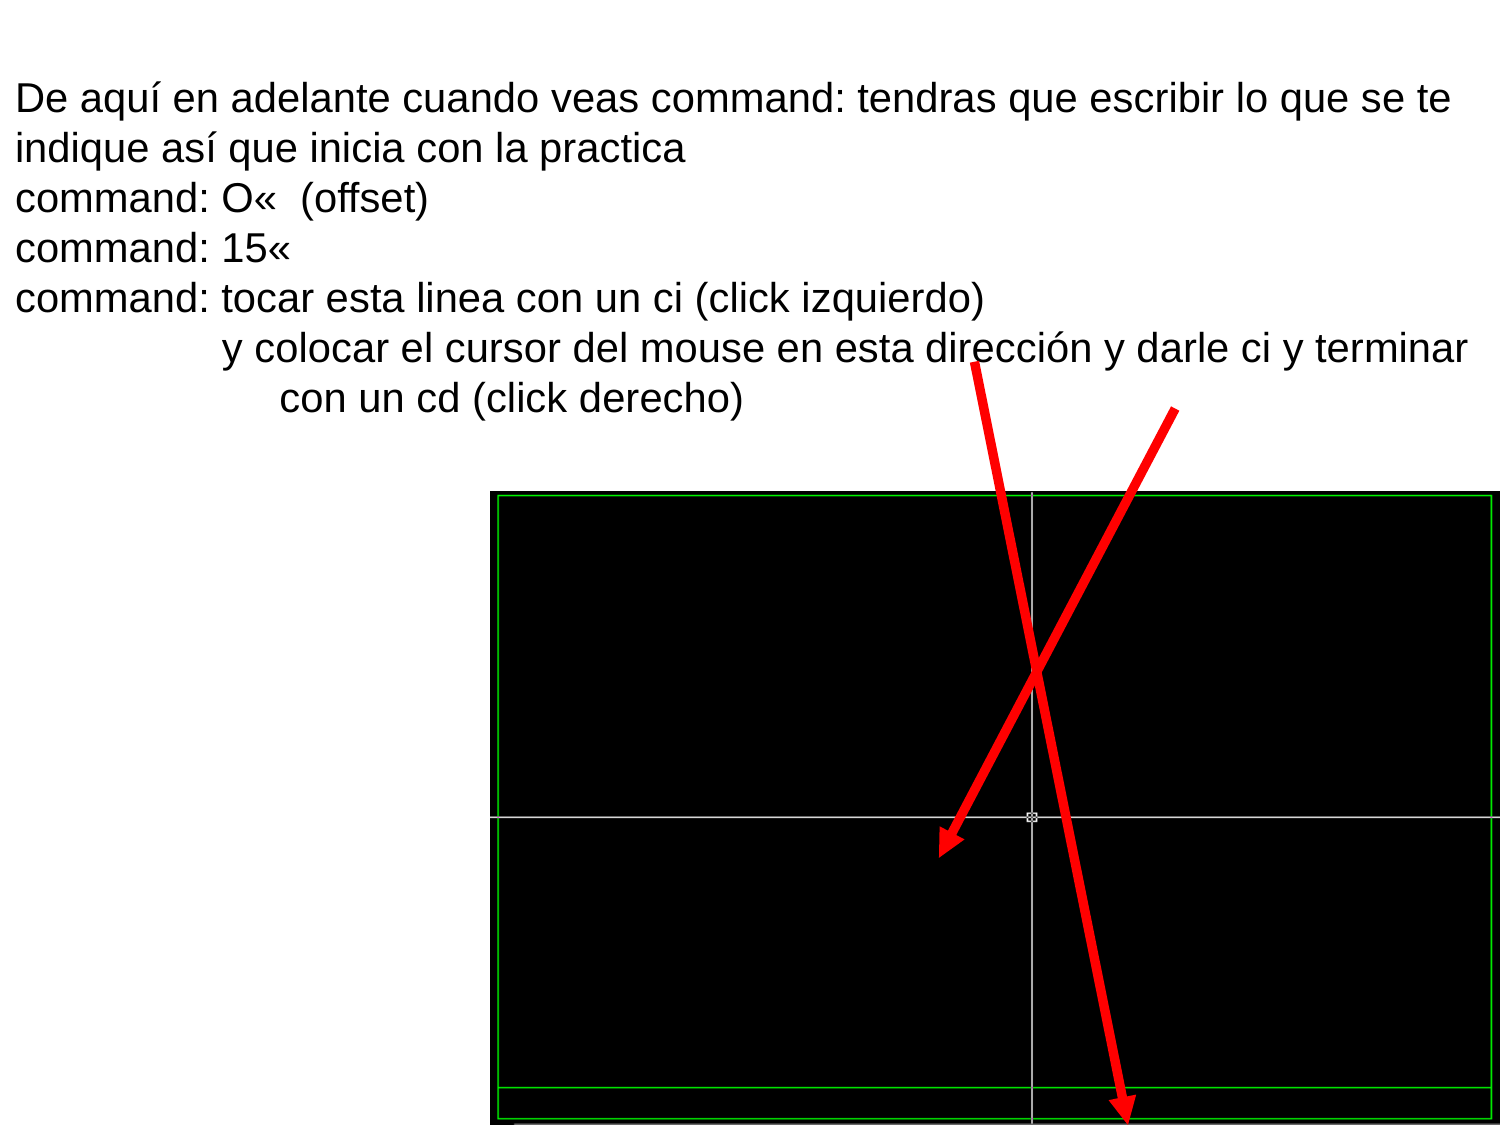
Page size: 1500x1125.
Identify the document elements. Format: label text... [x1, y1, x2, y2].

picture [489, 491, 1500, 1125]
title De aquí en adelante cuando veas command: tendras que escribir lo que se te indique así que inicia con la practica command: O« (offset) command: 15« command: tocar esta linea con un ci (click izquierdo) y colocar el cursor del mouse en esta dirección y darle ci y terminar con un cd (click derecho) [0, 0, 1500, 492]
